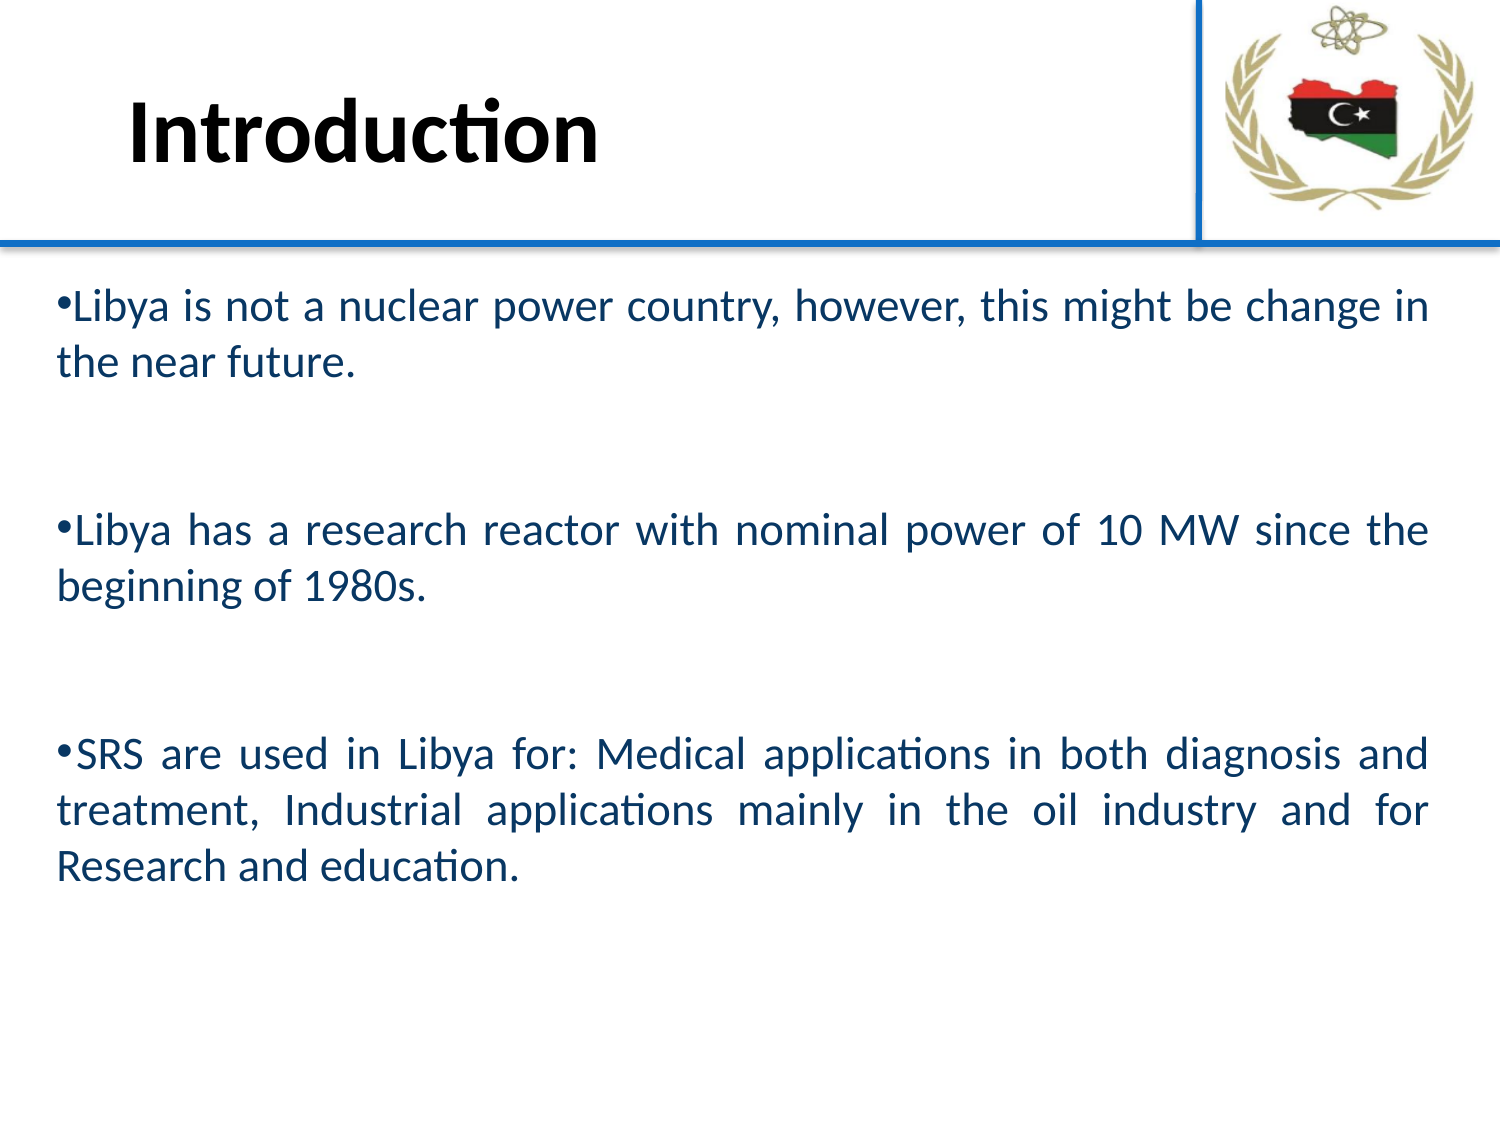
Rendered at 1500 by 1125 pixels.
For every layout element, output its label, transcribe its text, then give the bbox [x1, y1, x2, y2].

picture [1204, 0, 1500, 221]
text_box Libya is not a nuclear power country, however, this might be change in the near future. Libya has a research reactor with nominal power of 10 MW since the beginning of 1980s. SRS are used in Libya for: Medical applications in both diagnosis and treatment, Industrial applications mainly in the oil industry and for Research and education. [41, 267, 1447, 1036]
title Introduction [112, 42, 1034, 209]
